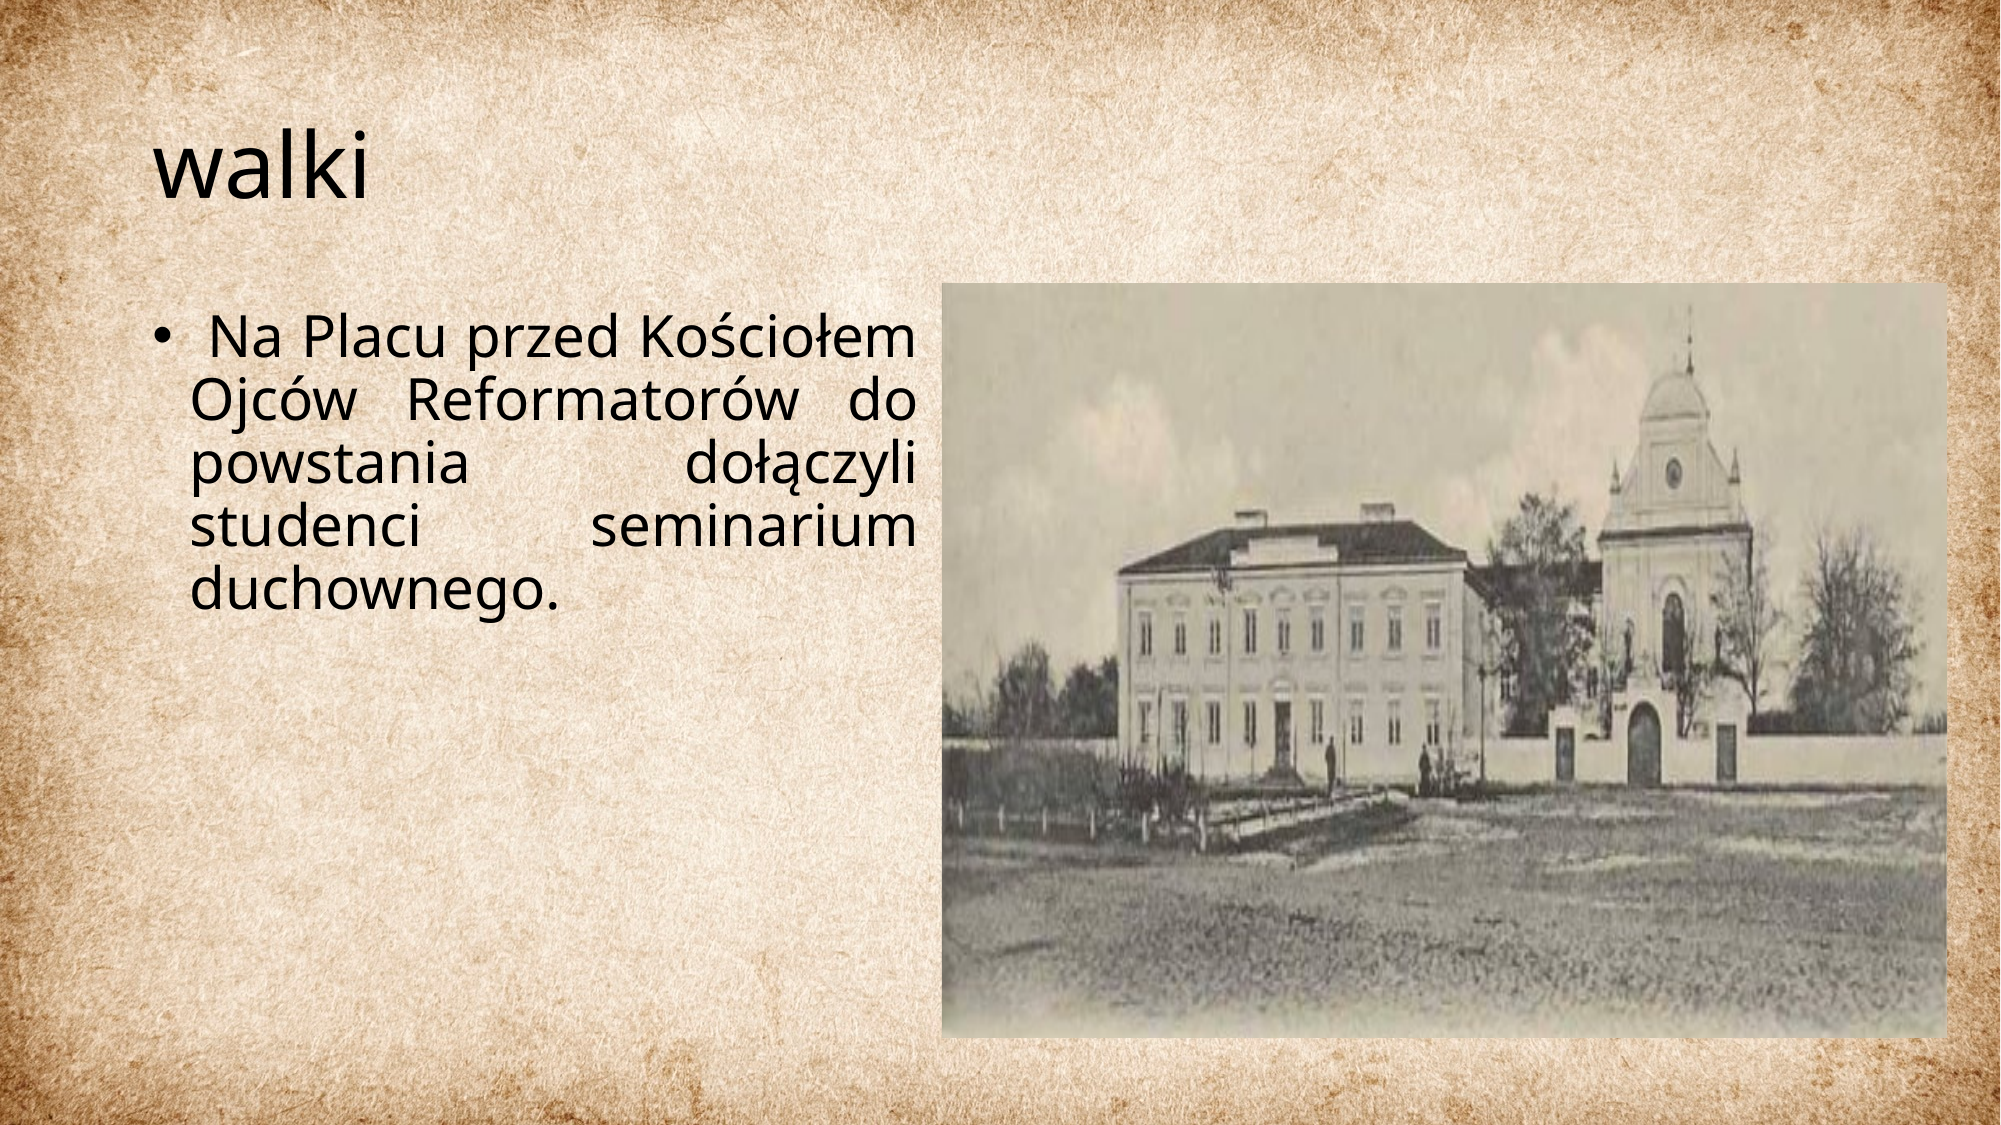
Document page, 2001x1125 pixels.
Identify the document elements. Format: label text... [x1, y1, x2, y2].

list Na Placu przed Kościołem Ojców Reformatorów do powstania dołączyli studenci seminarium duchownego. [137, 299, 934, 633]
picture [0, 0, 2001, 1125]
title walki [137, 59, 1863, 278]
